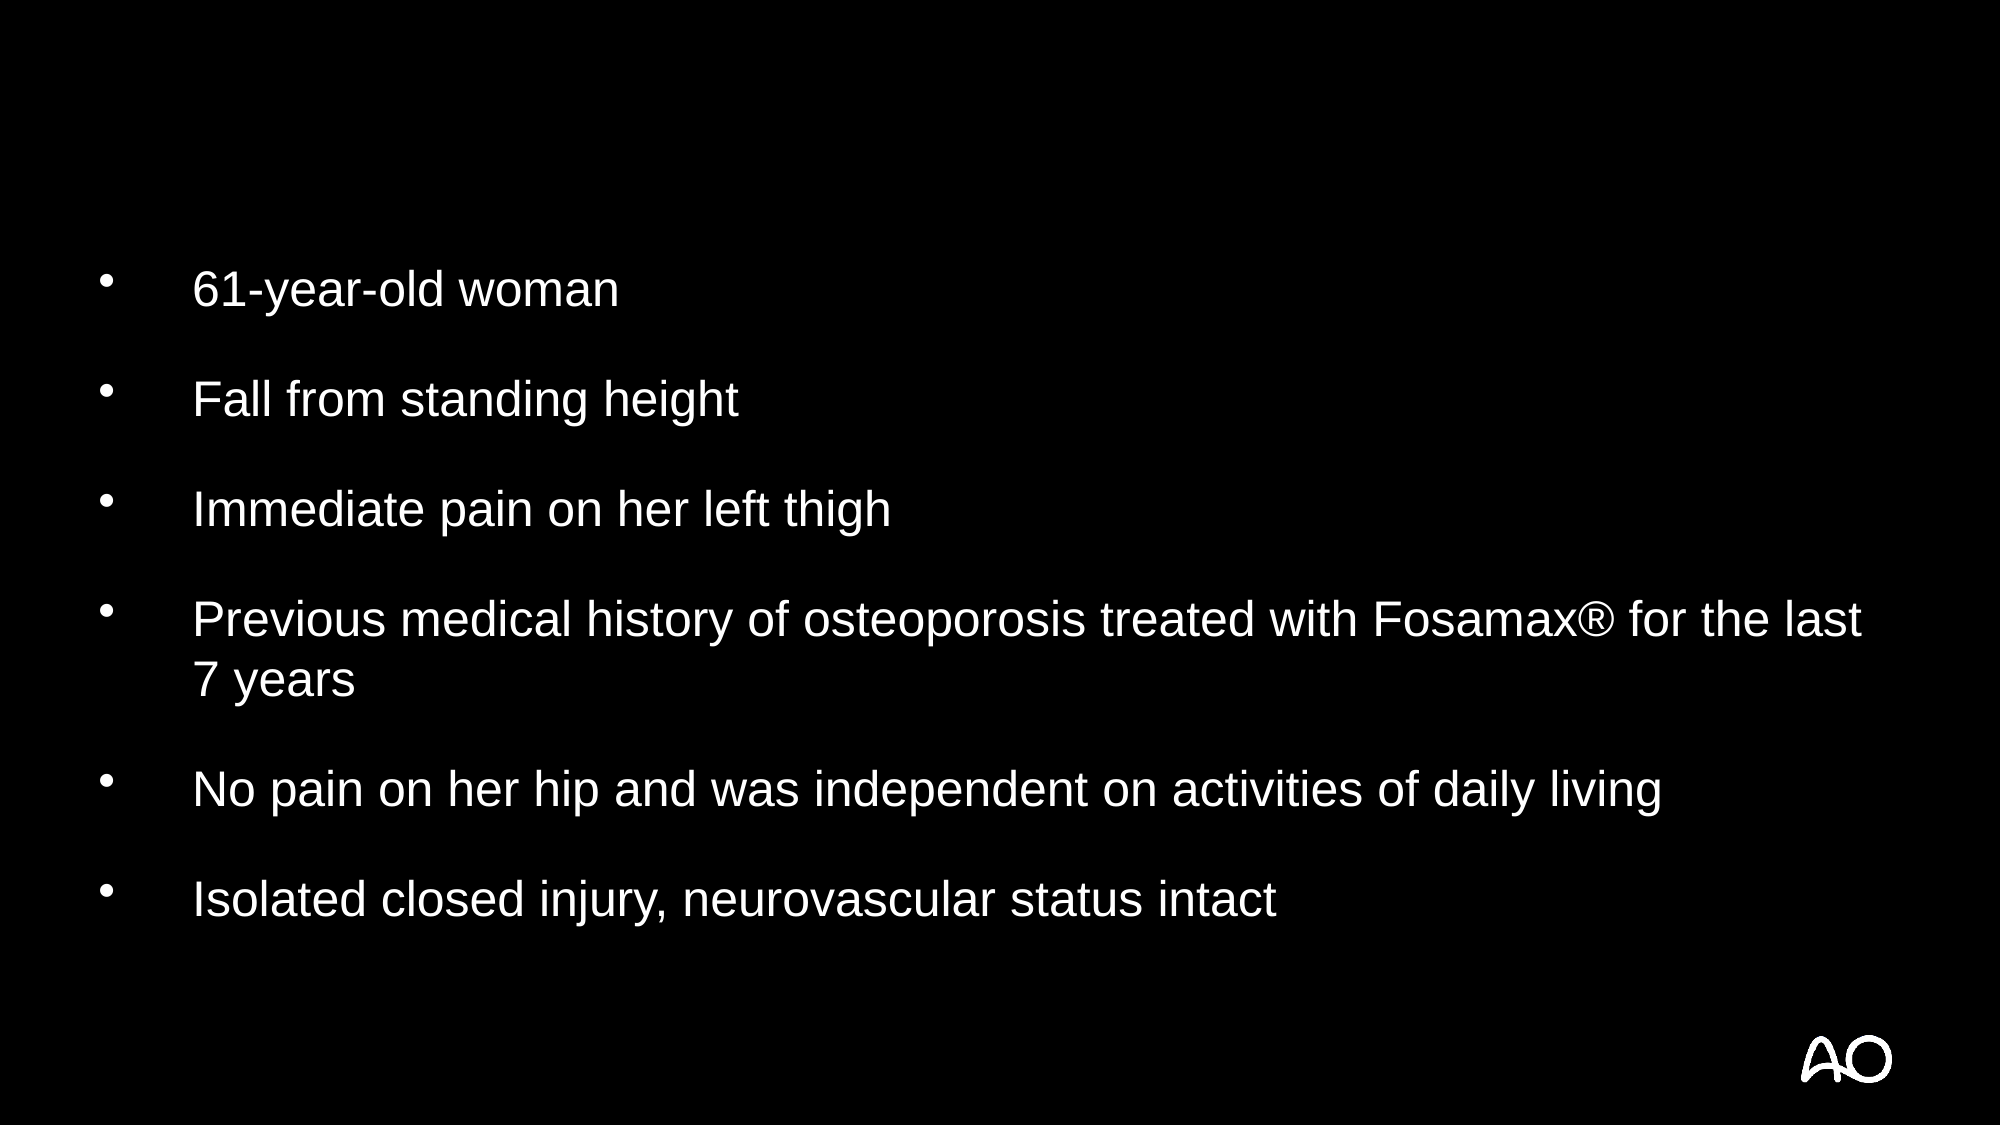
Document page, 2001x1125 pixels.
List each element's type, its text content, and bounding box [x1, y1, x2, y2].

list 61-year-old woman Fall from standing height Immediate pain on her left thigh Previous medical history of osteoporosis treated with Fosamax® for the last 7 years No pain on her hip and was independent on activities of daily living Isolated closed injury, neurovascular status intact [83, 248, 1894, 987]
picture [1801, 1035, 1892, 1083]
